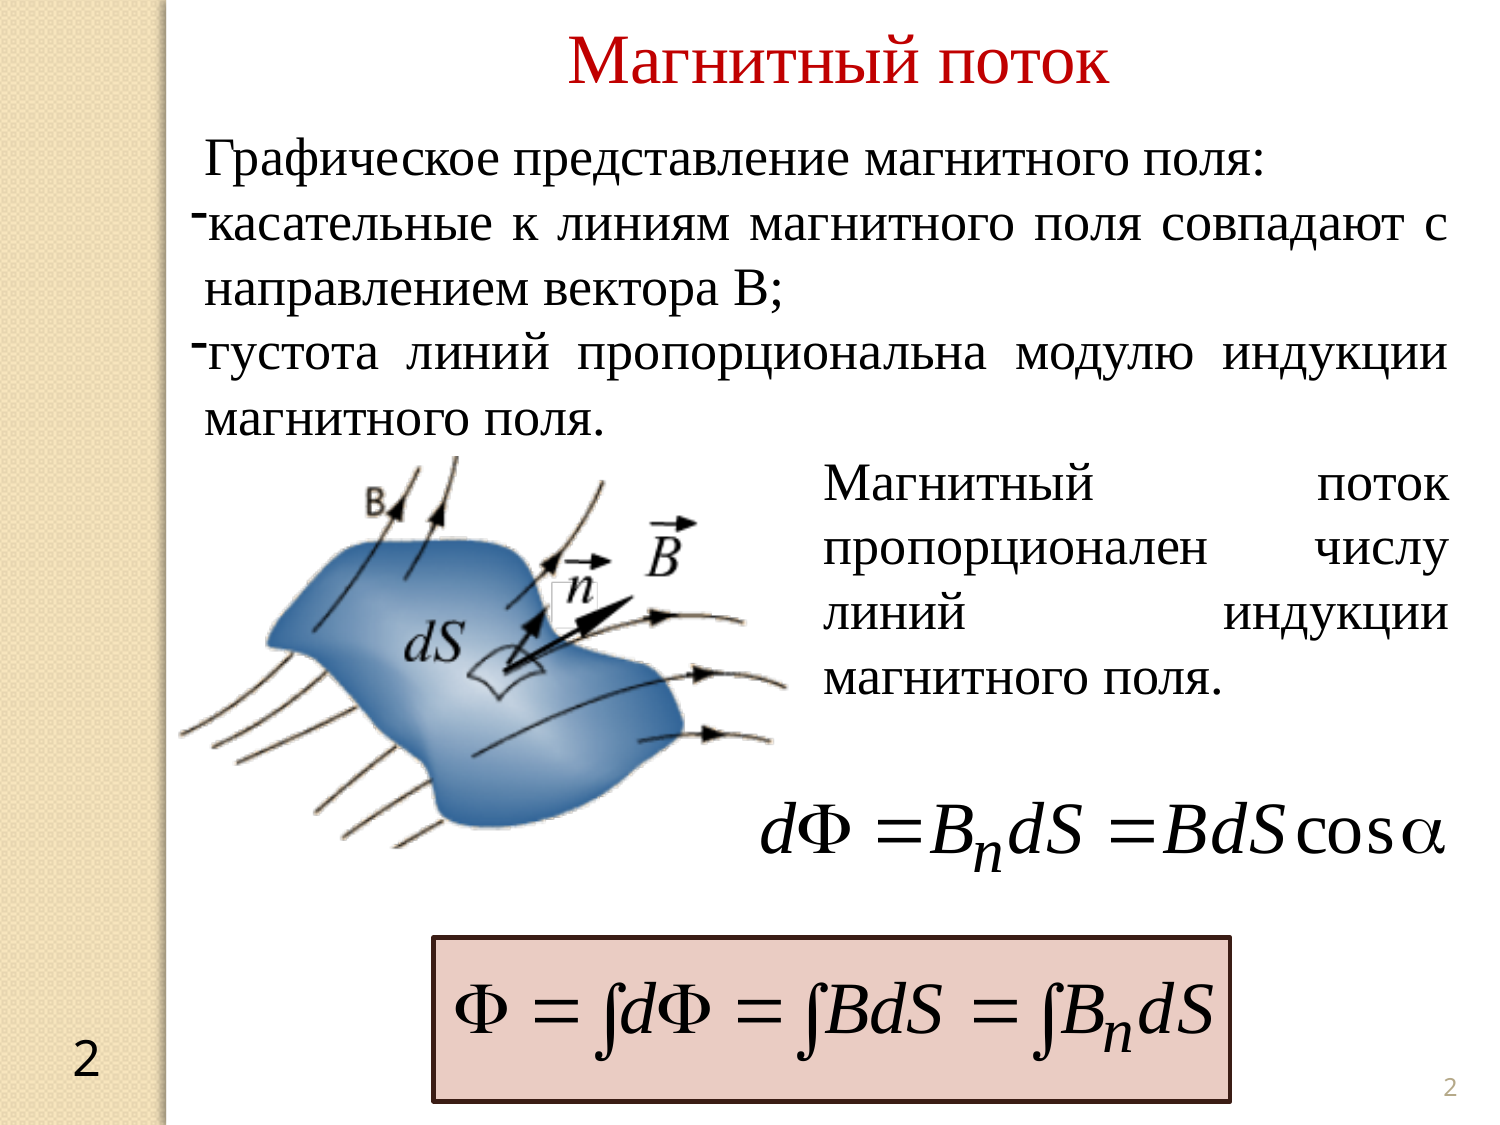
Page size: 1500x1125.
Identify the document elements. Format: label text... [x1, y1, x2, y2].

text_box [431, 935, 1232, 1104]
text_box Графическое представление магнитного поля: касательные к линиям магнитного поля совпадают с направлением вектора B; густота линий пропорциональна модулю индукции магнитного поля. Магнитный поток пропорционален числу линий индукции магнитного поля. [175, 113, 1465, 713]
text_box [445, 948, 1229, 1071]
picture [175, 456, 798, 872]
text_box Магнитный поток [201, 4, 1477, 118]
text_box 2 [57, 1019, 116, 1095]
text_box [749, 784, 1460, 886]
slide_number 2 [1413, 1034, 1488, 1113]
